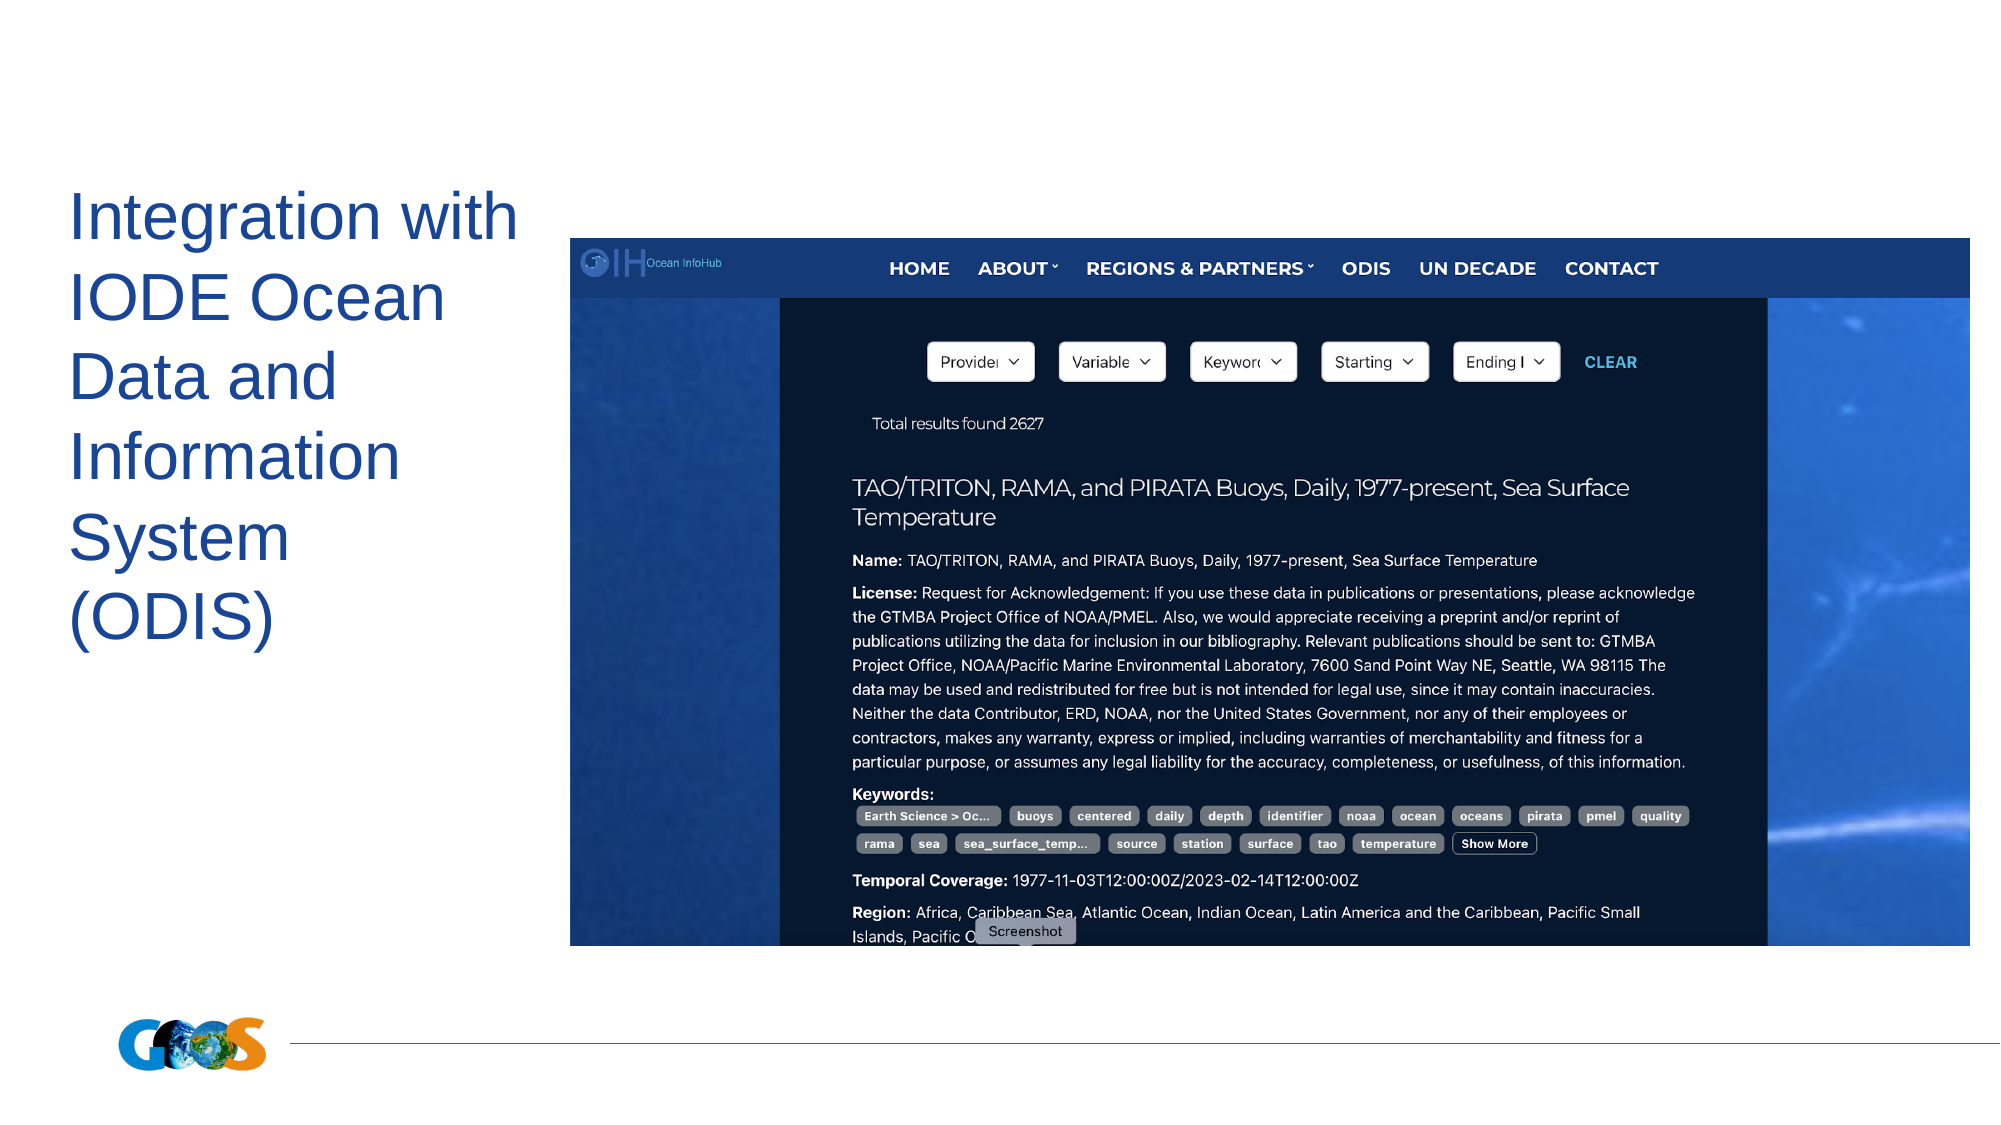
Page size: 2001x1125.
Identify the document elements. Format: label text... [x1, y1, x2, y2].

text_box Integration with IODE Ocean Data and Information System (ODIS) [53, 165, 538, 661]
picture [118, 1016, 266, 1071]
picture [569, 238, 1970, 946]
